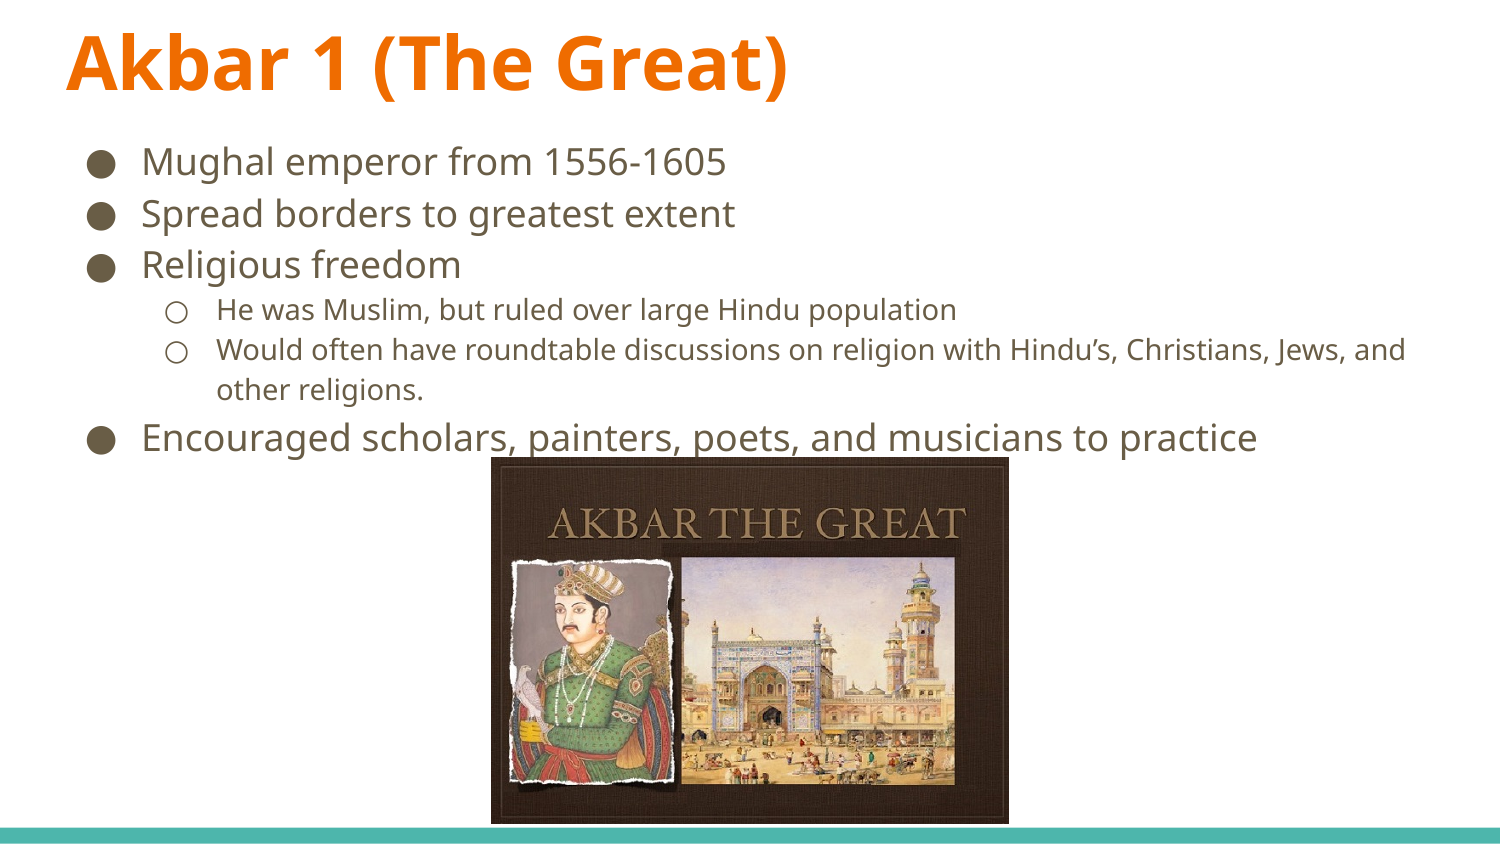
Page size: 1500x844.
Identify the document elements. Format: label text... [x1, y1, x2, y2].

picture [491, 457, 1009, 825]
title Akbar 1 (The Great) [51, 0, 1449, 116]
list Mughal emperor from 1556-1605 Spread borders to greatest extent Religious freedom He was Muslim, but ruled over large Hindu population Would often have roundtable discussions on religion with Hindu’s, Christians, Jews, and other religions. Encouraged scholars, painters, poets, and musicians to practice [51, 116, 1449, 658]
